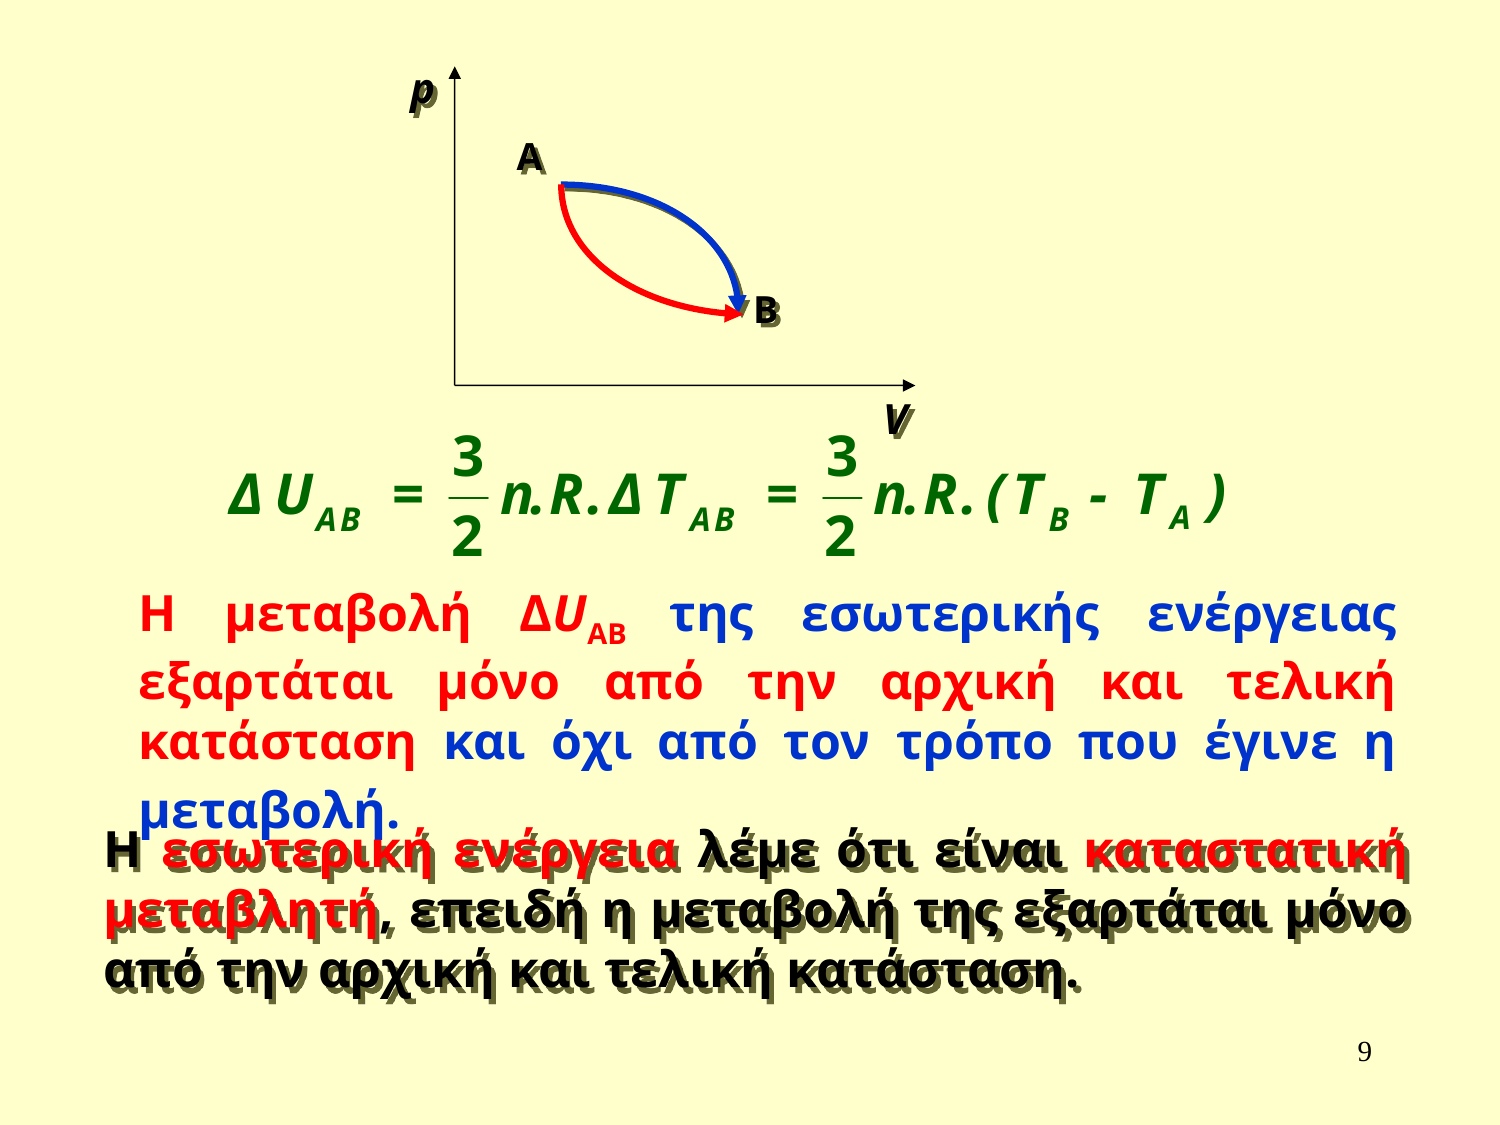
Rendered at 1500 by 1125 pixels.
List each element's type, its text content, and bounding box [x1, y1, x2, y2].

text_box B [738, 278, 798, 339]
text_box V [868, 385, 928, 419]
text_box Η εσωτερική ενέργεια λέμε ότι είναι καταστατική μεταβλητή, επειδή η μεταβολή της εξαρτάται μόνο από την αρχική και τελική κατάσταση. [88, 810, 1424, 1006]
text_box Η μεταβολή ΔUAB της εσωτερικής ενέργειας εξαρτάται μόνο από την αρχική και τελική κατάσταση και όχι από τον τρόπο που έγινε η μεταβολή. [123, 574, 1412, 810]
text_box [902, 379, 915, 385]
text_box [220, 420, 1244, 567]
slide_number 9 [1074, 1024, 1388, 1101]
text_box p [395, 54, 443, 120]
text_box [561, 184, 751, 320]
text_box [560, 190, 721, 314]
text_box [448, 66, 461, 385]
text_box A [501, 125, 561, 185]
